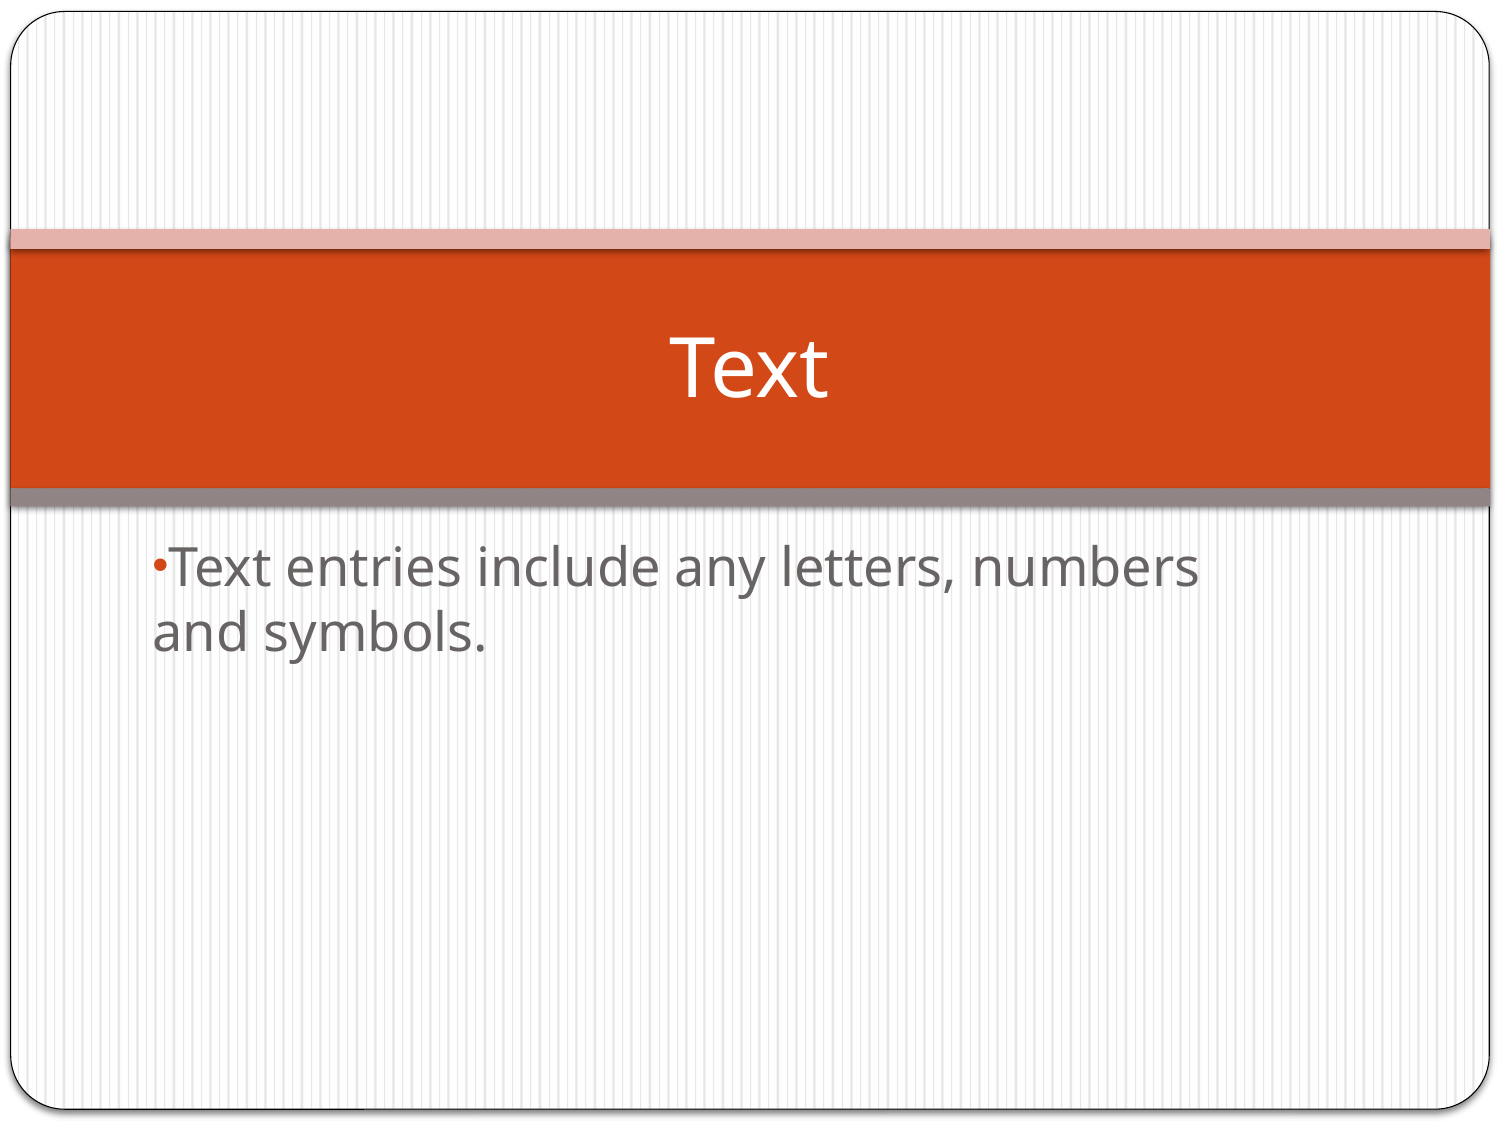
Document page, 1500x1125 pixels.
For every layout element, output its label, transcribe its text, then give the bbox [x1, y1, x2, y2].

subtitle Text entries include any letters, numbers and symbols. [137, 525, 1313, 963]
title Text [75, 247, 1425, 489]
